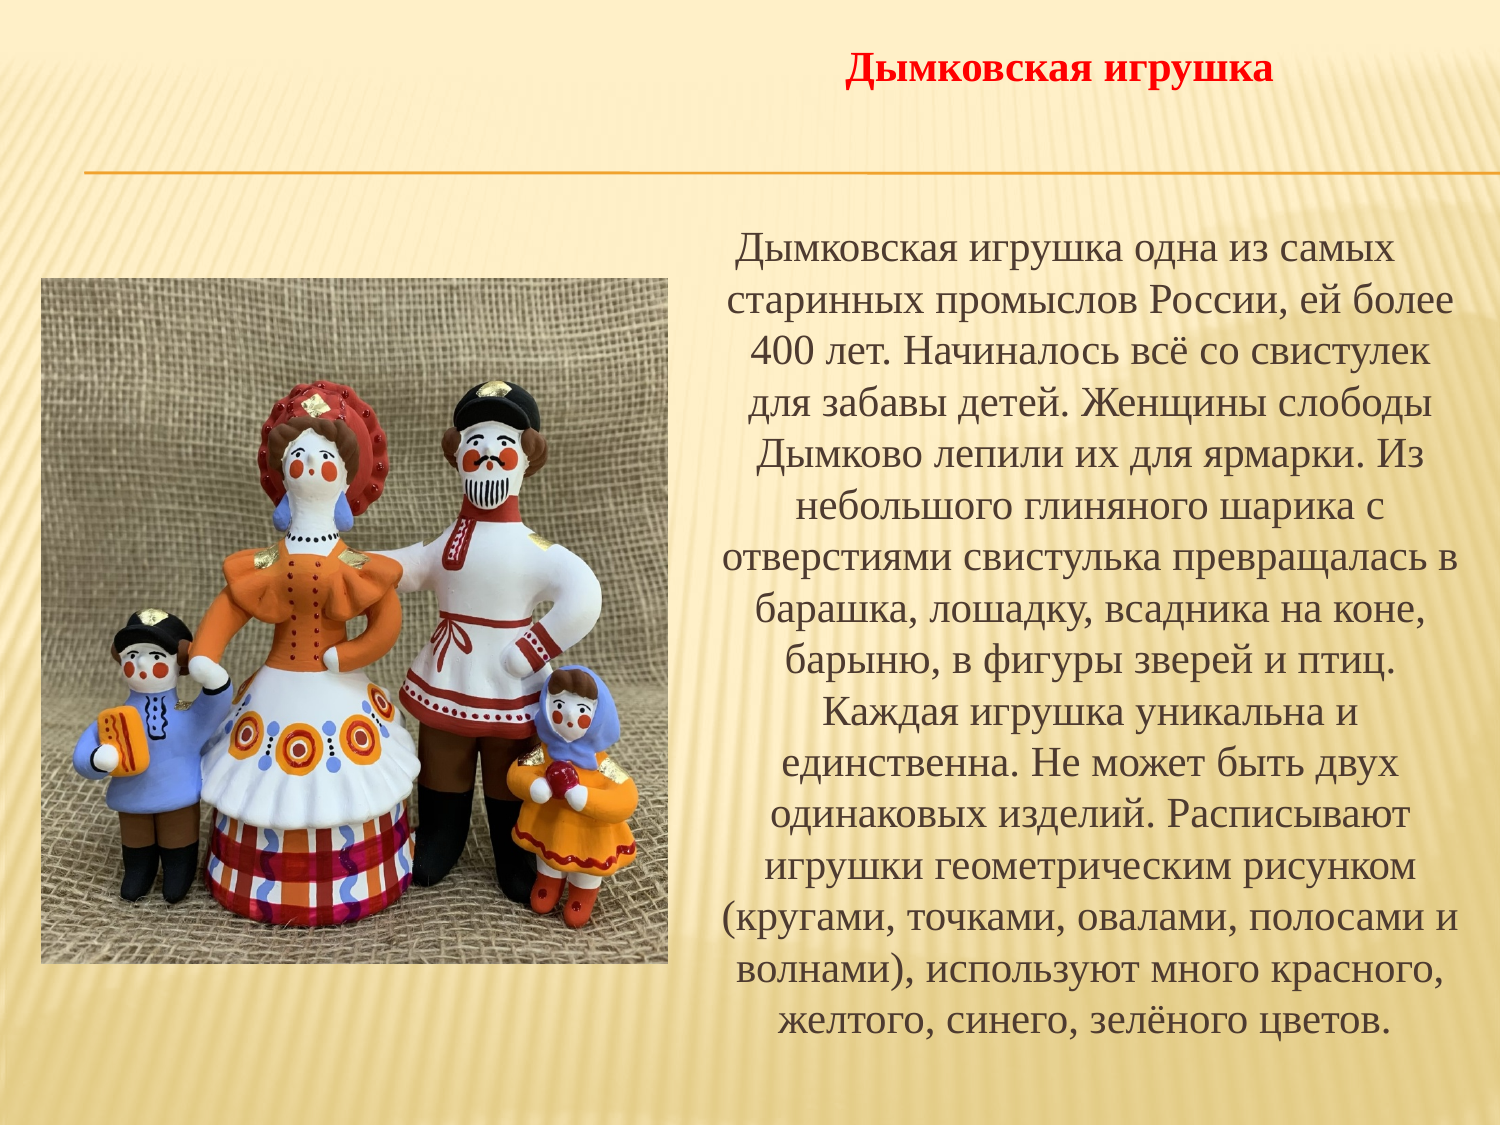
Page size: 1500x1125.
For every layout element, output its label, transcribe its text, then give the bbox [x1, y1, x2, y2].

list Дымковская игрушка Дымковская игрушка одна из самых старинных промыслов России, ей более 400 лет. Начиналось всё со свистулек для забавы детей. Женщины слободы Дымково лепили их для ярмарки. Из небольшого глиняного шарика с отверстиями свистулька превращалась в барашка, лошадку, всадника на коне, барыню, в фигуры зверей и птиц. Каждая игрушка уникальна и единственна. Не может быть двух одинаковых изделий. Расписывают игрушки геометрическим рисунком (кругами, точками, овалами, полосами и волнами), используют много красного, желтого, синего, зелёного цветов. [655, 0, 1475, 1125]
picture [40, 278, 668, 965]
